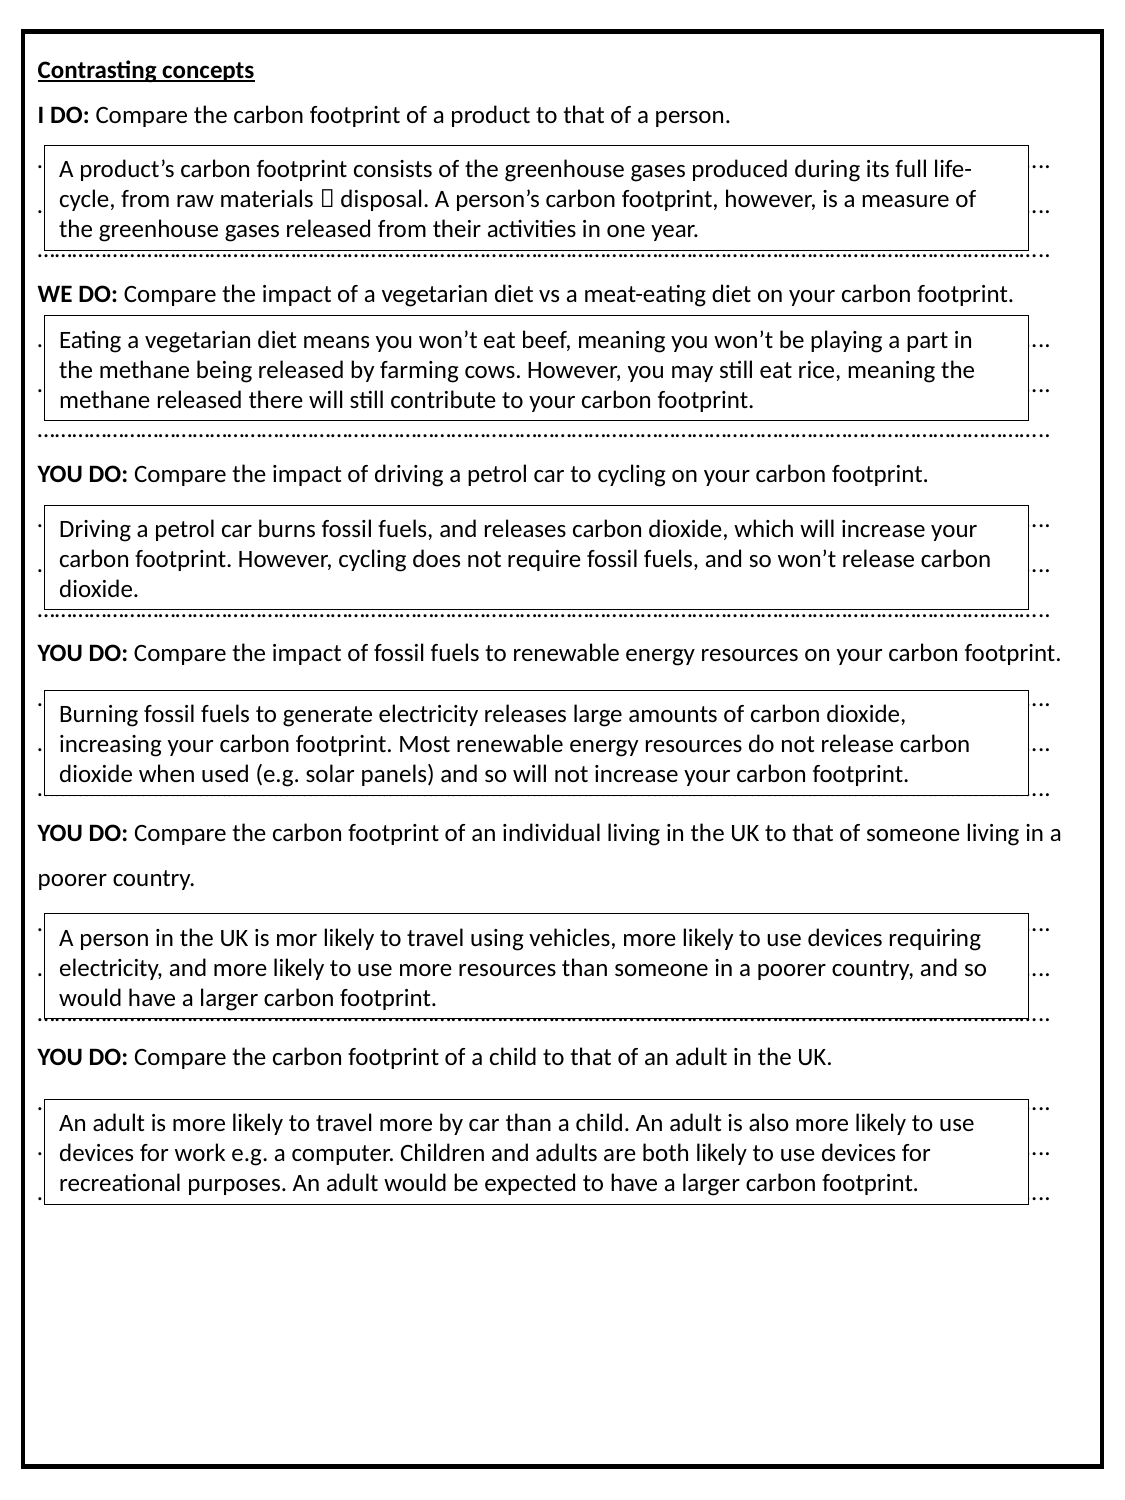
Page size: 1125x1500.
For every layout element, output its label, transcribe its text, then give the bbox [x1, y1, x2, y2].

text_box A person in the UK is mor likely to travel using vehicles, more likely to use devices requiring electricity, and more likely to use more resources than someone in a poorer country, and so would have a larger carbon footprint. [44, 913, 1029, 1019]
text_box Contrasting concepts I DO: Compare the carbon footprint of a product to that of a person. ………………………………………………………………………………………………………………………………………………………….. ………………………………………………………………………………………………………………………………………………………….. ………………………………………………………………………………………………………………………………………………………….. WE DO: Compare the impact of a vegetarian diet vs a meat-eating diet on your carbon footprint. ………………………………………………………………………………………………………………………………………………………….. ………………………………………………………………………………………………………………………………………………………….. ………………………………………………………………………………………………………………………………………………………….. YOU DO: Compare the impact of driving a petrol car to cycling on your carbon footprint. ………………………………………………………………………………………………………………………………………………………….. ………………………………………………………………………………………………………………………………………………………….. ………………………………………………………………………………………………………………………………………………………….. YOU DO: Compare the impact of fossil fuels to renewable energy resources on your carbon footprint. ………………………………………………………………………………………………………………………………………………………….. ………………………………………………………………………………………………………………………………………………………….. ………………………………………………………………………………………………………………………………………………………….. YOU DO: Compare the carbon footprint of an individual living in the UK to that of someone living in a poorer country. ………………………………………………………………………………………………………………………………………………………….. ………………………………………………………………………………………………………………………………………………………….. ………………………………………………………………………………………………………………………………………………………….. YOU DO: Compare the carbon footprint of a child to that of an adult in the UK. ………………………………………………………………………………………………………………………………………………………….. ………………………………………………………………………………………………………………………………………………………….. ………………………………………………………………………………………………………………………………………………………….. [22, 30, 1103, 1468]
text_box Eating a vegetarian diet means you won’t eat beef, meaning you won’t be playing a part in the methane being released by farming cows. However, you may still eat rice, meaning the methane released there will still contribute to your carbon footprint. [44, 315, 1029, 421]
text_box An adult is more likely to travel more by car than a child. An adult is also more likely to use devices for work e.g. a computer. Children and adults are both likely to use devices for recreational purposes. An adult would be expected to have a larger carbon footprint. [44, 1099, 1029, 1205]
text_box Burning fossil fuels to generate electricity releases large amounts of carbon dioxide, increasing your carbon footprint. Most renewable energy resources do not release carbon dioxide when used (e.g. solar panels) and so will not increase your carbon footprint. [44, 690, 1029, 796]
text_box Driving a petrol car burns fossil fuels, and releases carbon dioxide, which will increase your carbon footprint. However, cycling does not require fossil fuels, and so won’t release carbon dioxide. [44, 505, 1029, 610]
text_box A product’s carbon footprint consists of the greenhouse gases produced during its full life-cycle, from raw materials  disposal. A person’s carbon footprint, however, is a measure of the greenhouse gases released from their activities in one year. [44, 145, 1029, 251]
